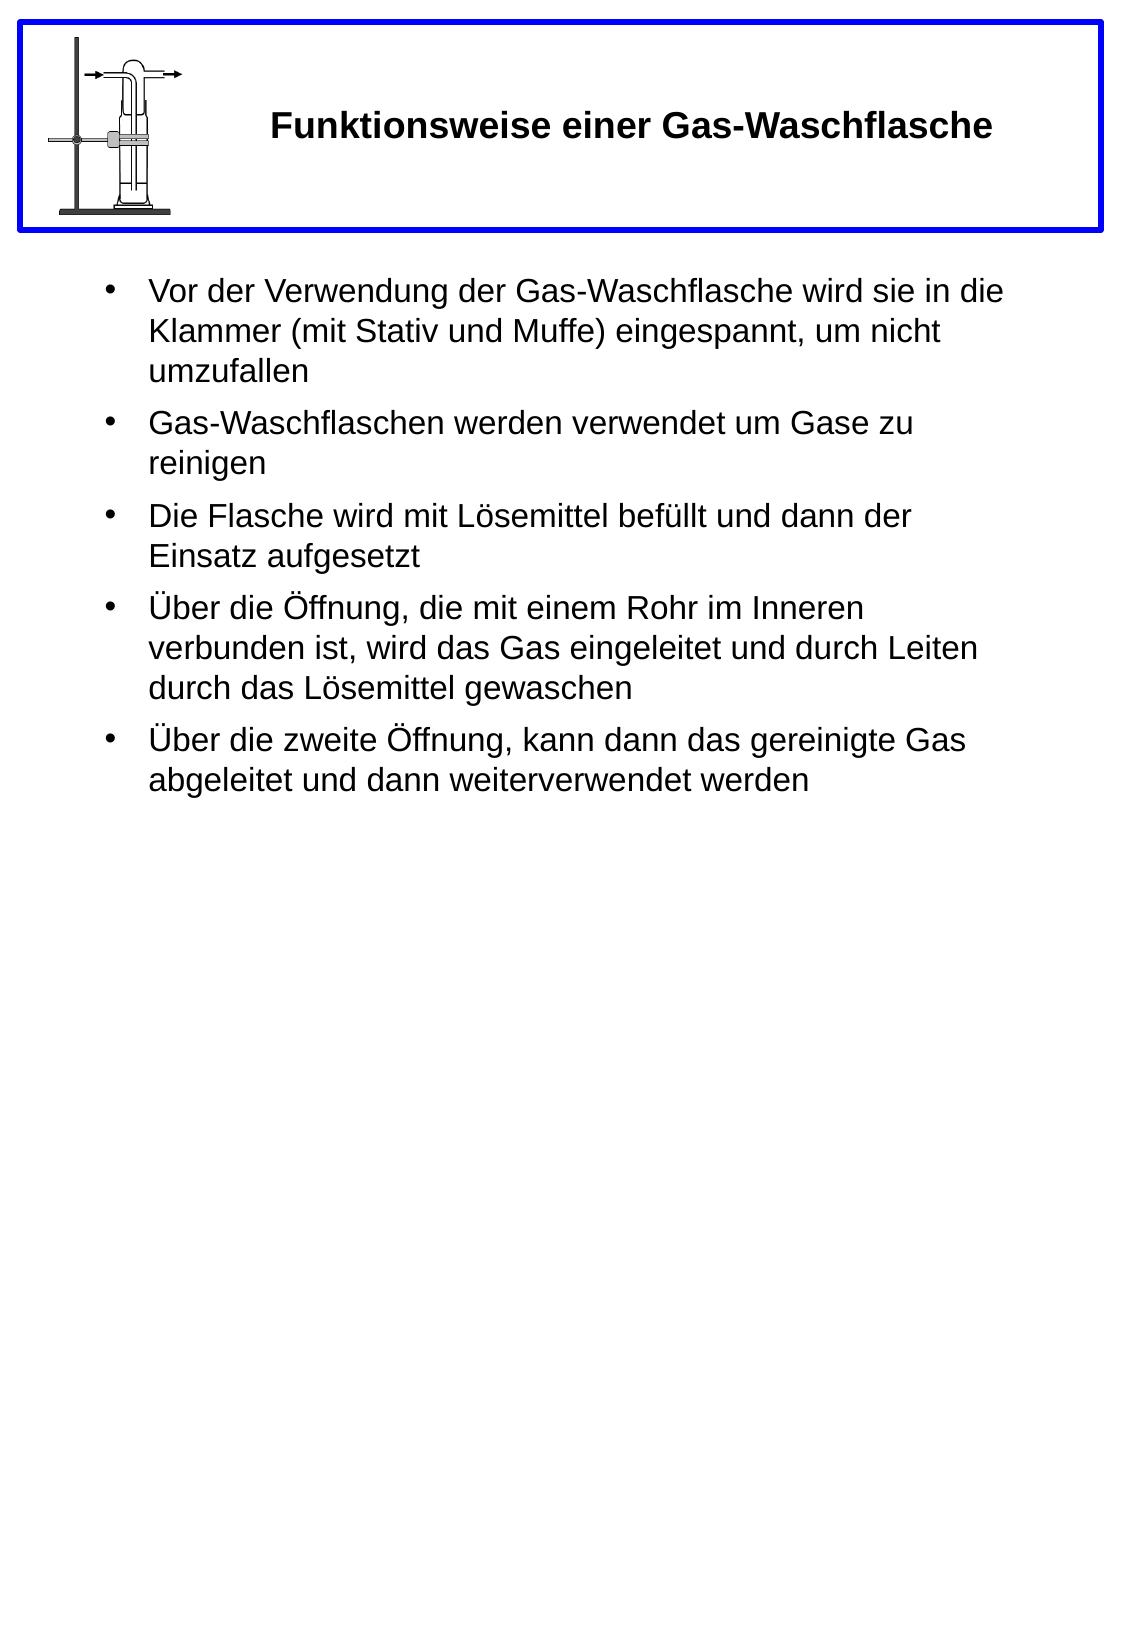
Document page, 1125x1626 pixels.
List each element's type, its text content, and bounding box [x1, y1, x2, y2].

title Funktionsweise einer Gas-Waschflasche [17, 19, 1104, 233]
list Vor der Verwendung der Gas-Waschflasche wird sie in die Klammer (mit Stativ und Muffe) eingespannt, um nicht umzufallen Gas-Waschflaschen werden verwendet um Gase zu reinigen Die Flasche wird mit Lösemittel befüllt und dann der Einsatz aufgesetzt Über die Öffnung, die mit einem Rohr im Inneren verbunden ist, wird das Gas eingeleitet und durch Leiten durch das Lösemittel gewaschen Über die zweite Öffnung, kann dann das gereinigte Gas abgeleitet und dann weiterverwendet werden [89, 261, 1036, 1561]
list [48, 37, 191, 215]
